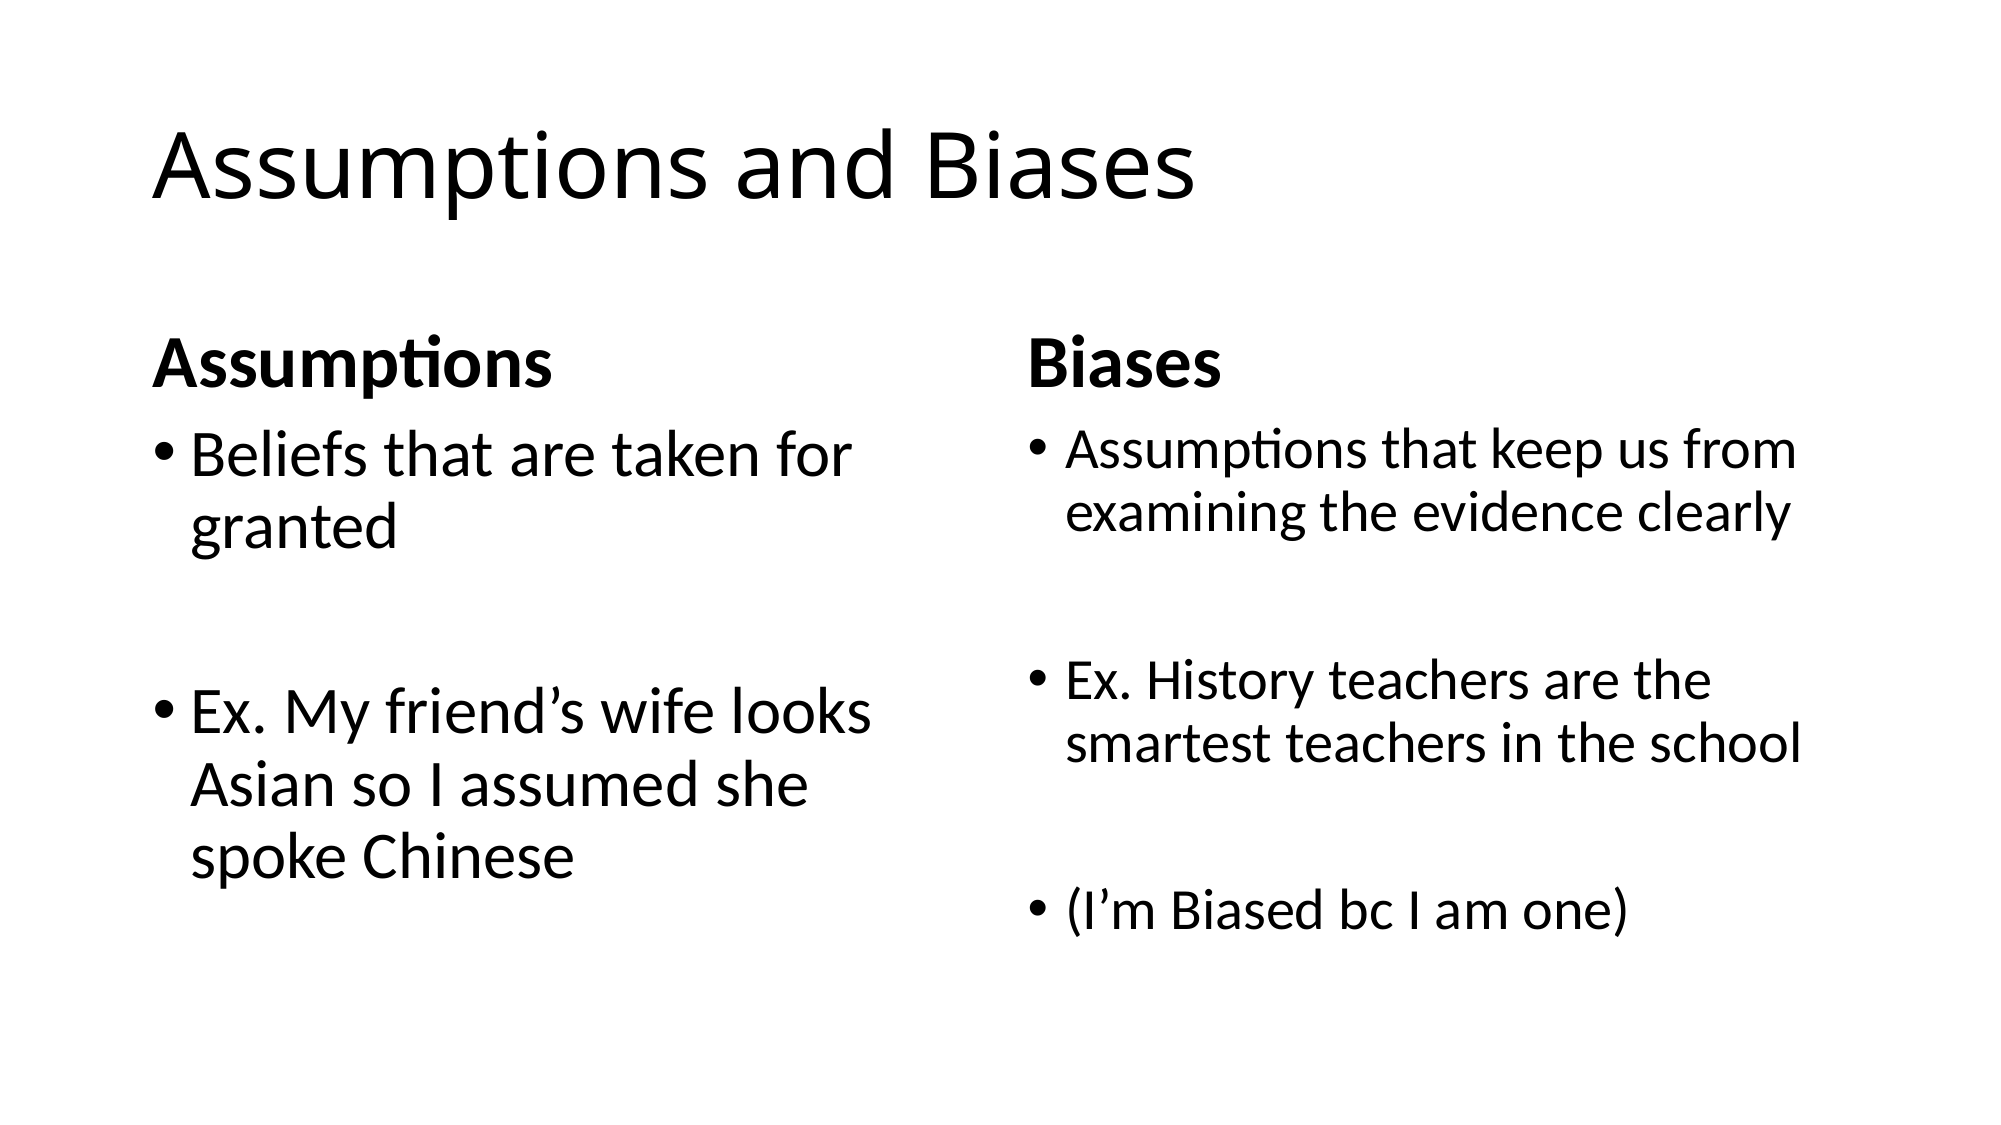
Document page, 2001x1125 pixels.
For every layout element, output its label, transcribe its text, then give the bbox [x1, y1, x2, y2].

list Assumptions that keep us from examining the evidence clearly Ex. History teachers are the smartest teachers in the school (I’m Biased bc I am one) [1012, 410, 1863, 1016]
list Biases [1012, 275, 1863, 410]
list Beliefs that are taken for granted Ex. My friend’s wife looks Asian so I assumed she spoke Chinese [137, 410, 984, 1016]
title Assumptions and Biases [137, 59, 1863, 278]
list Assumptions [137, 275, 984, 410]
